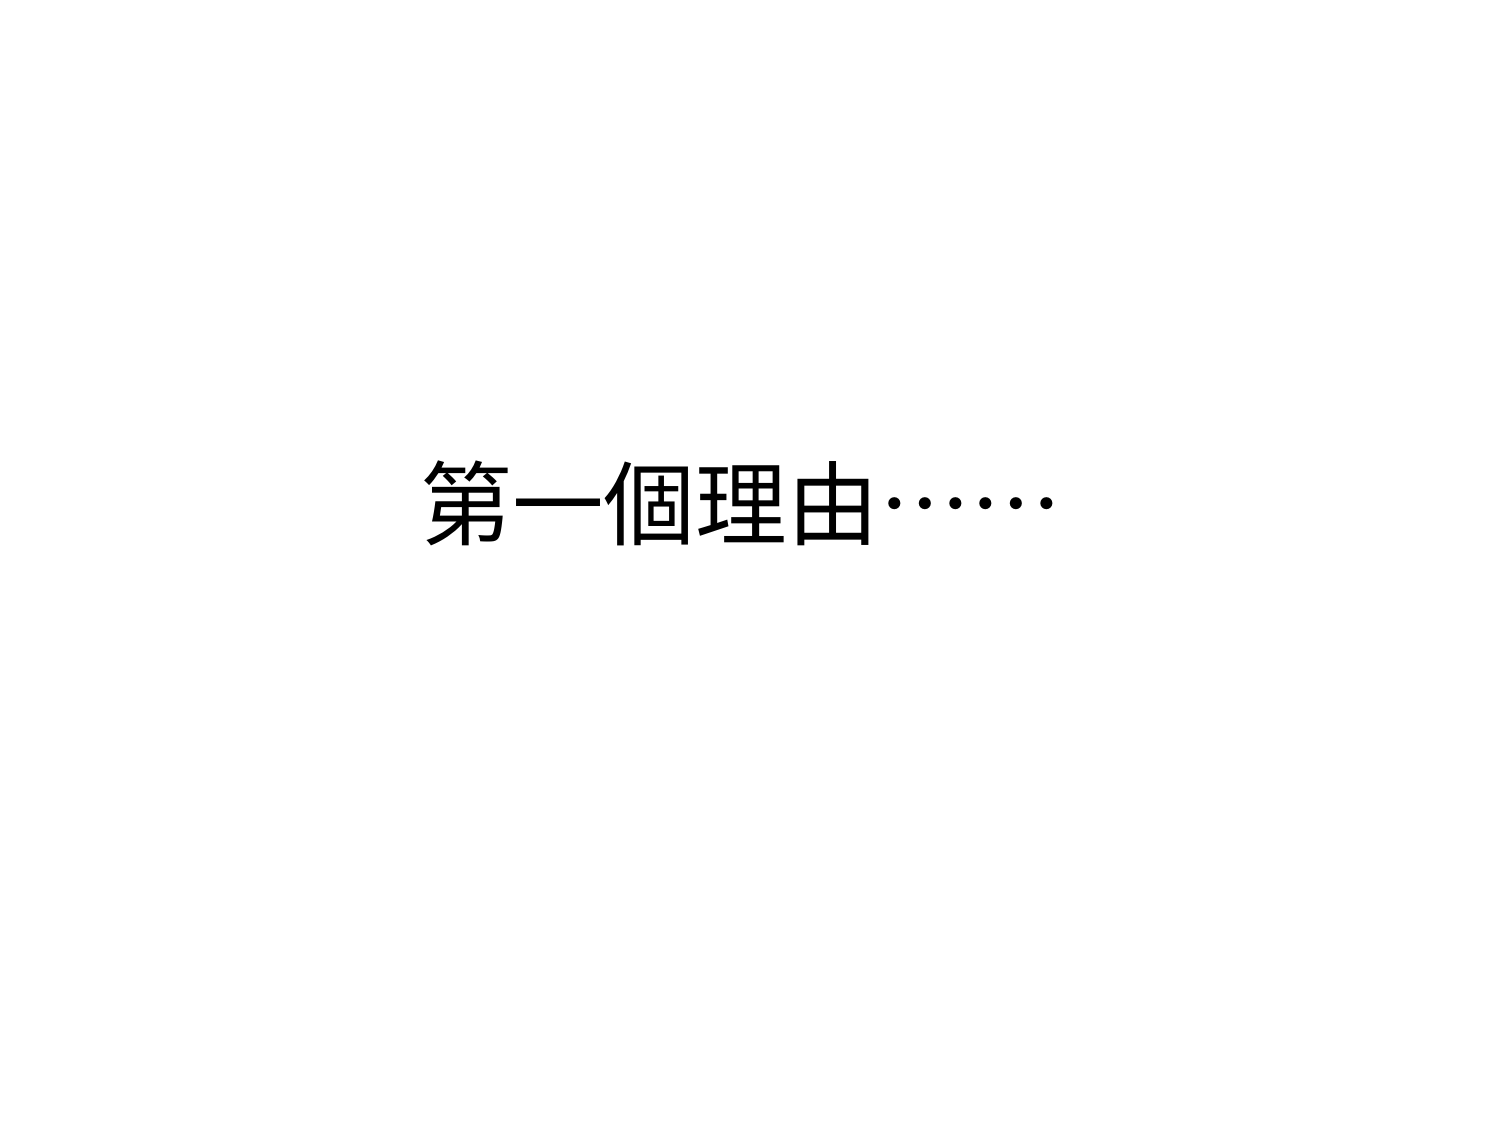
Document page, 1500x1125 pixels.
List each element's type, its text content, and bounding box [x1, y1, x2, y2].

title 第一個理由…… [76, 408, 1427, 597]
